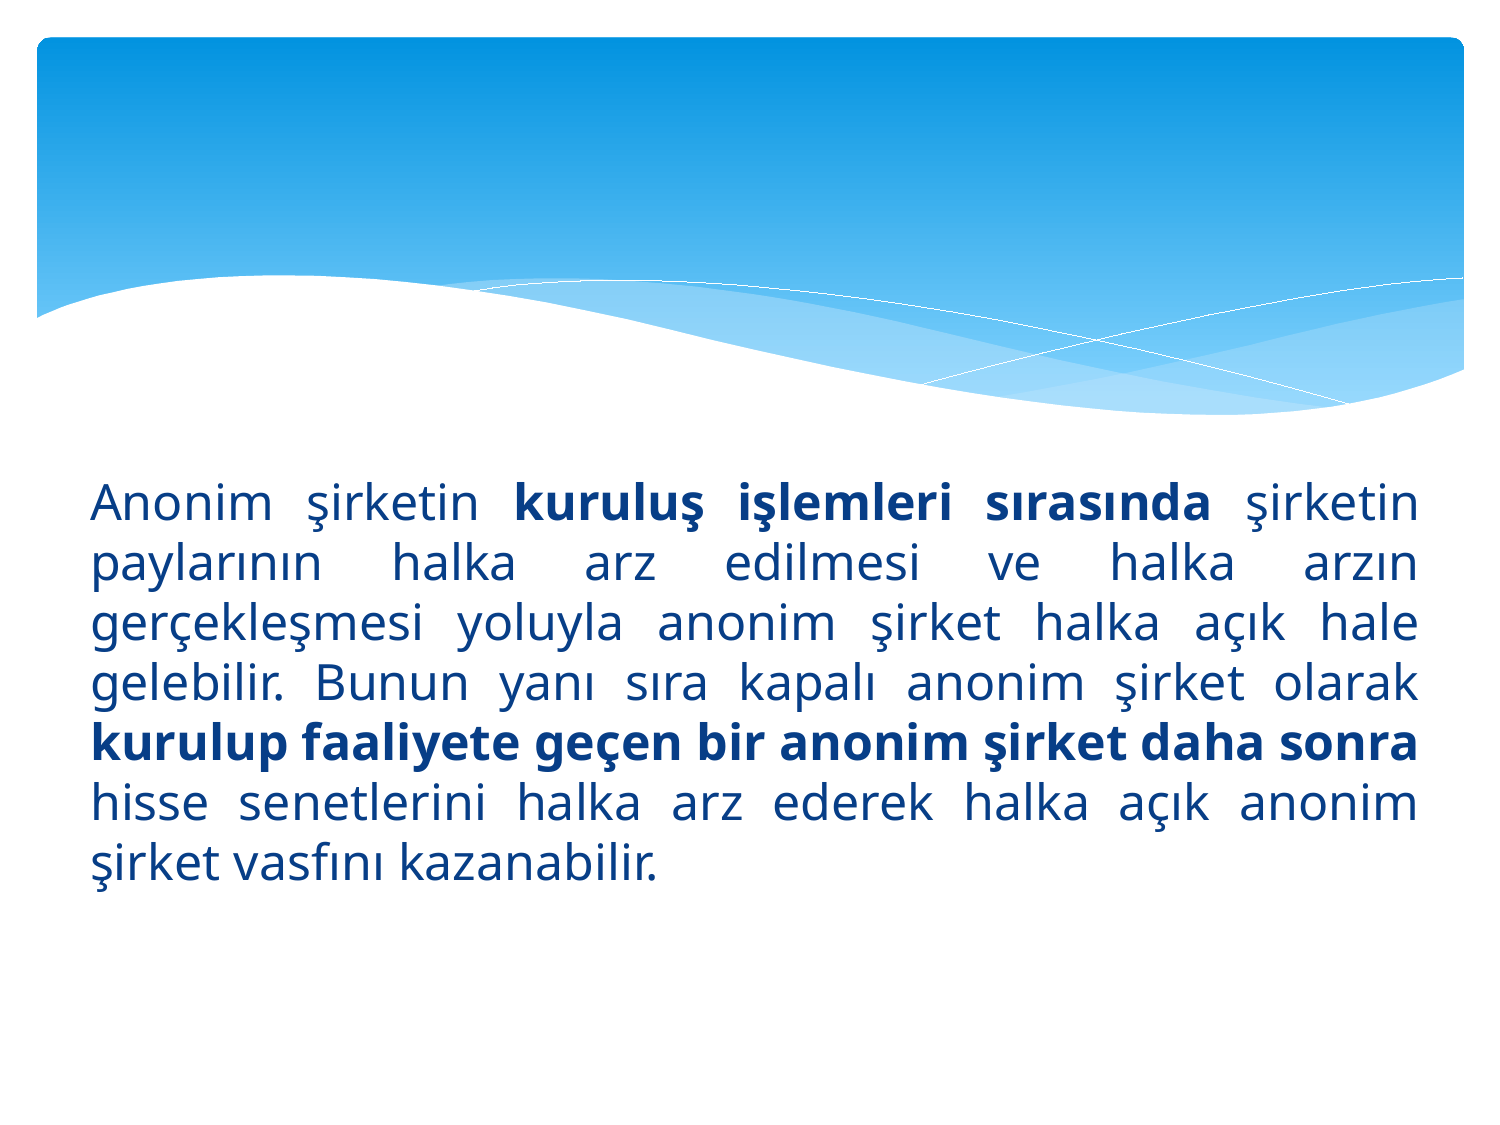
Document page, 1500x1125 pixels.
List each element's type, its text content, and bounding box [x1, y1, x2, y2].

list Anonim şirketin kuruluş işlemleri sırasında şirketin paylarının halka arz edilmesi ve halka arzın gerçekleşmesi yoluyla anonim şirket halka açık hale gelebilir. Bunun yanı sıra kapalı anonim şirket olarak kurulup faaliyete geçen bir anonim şirket daha sonra hisse senetlerini halka arz ederek halka açık anonim şirket vasfını kazanabilir. [75, 42, 1436, 1005]
